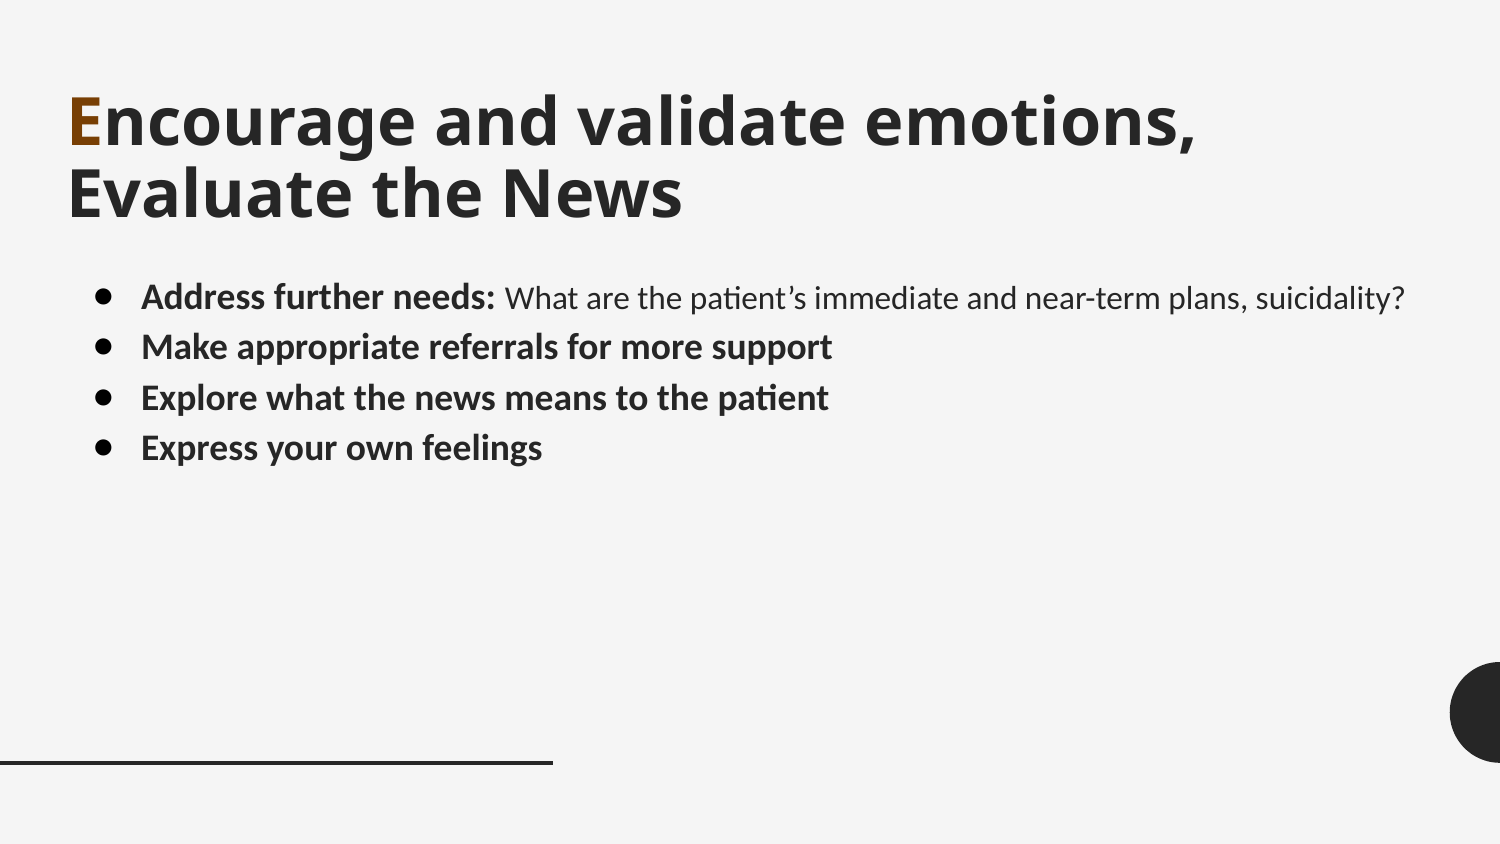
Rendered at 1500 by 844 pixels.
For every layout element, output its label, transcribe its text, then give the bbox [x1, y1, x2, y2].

title Encourage and validate emotions, Evaluate the News [51, 72, 1449, 189]
list Address further needs: What are the patient’s immediate and near-term plans, suicidality? Make appropriate referrals for more support Explore what the news means to the patient Express your own feelings [51, 251, 1449, 750]
